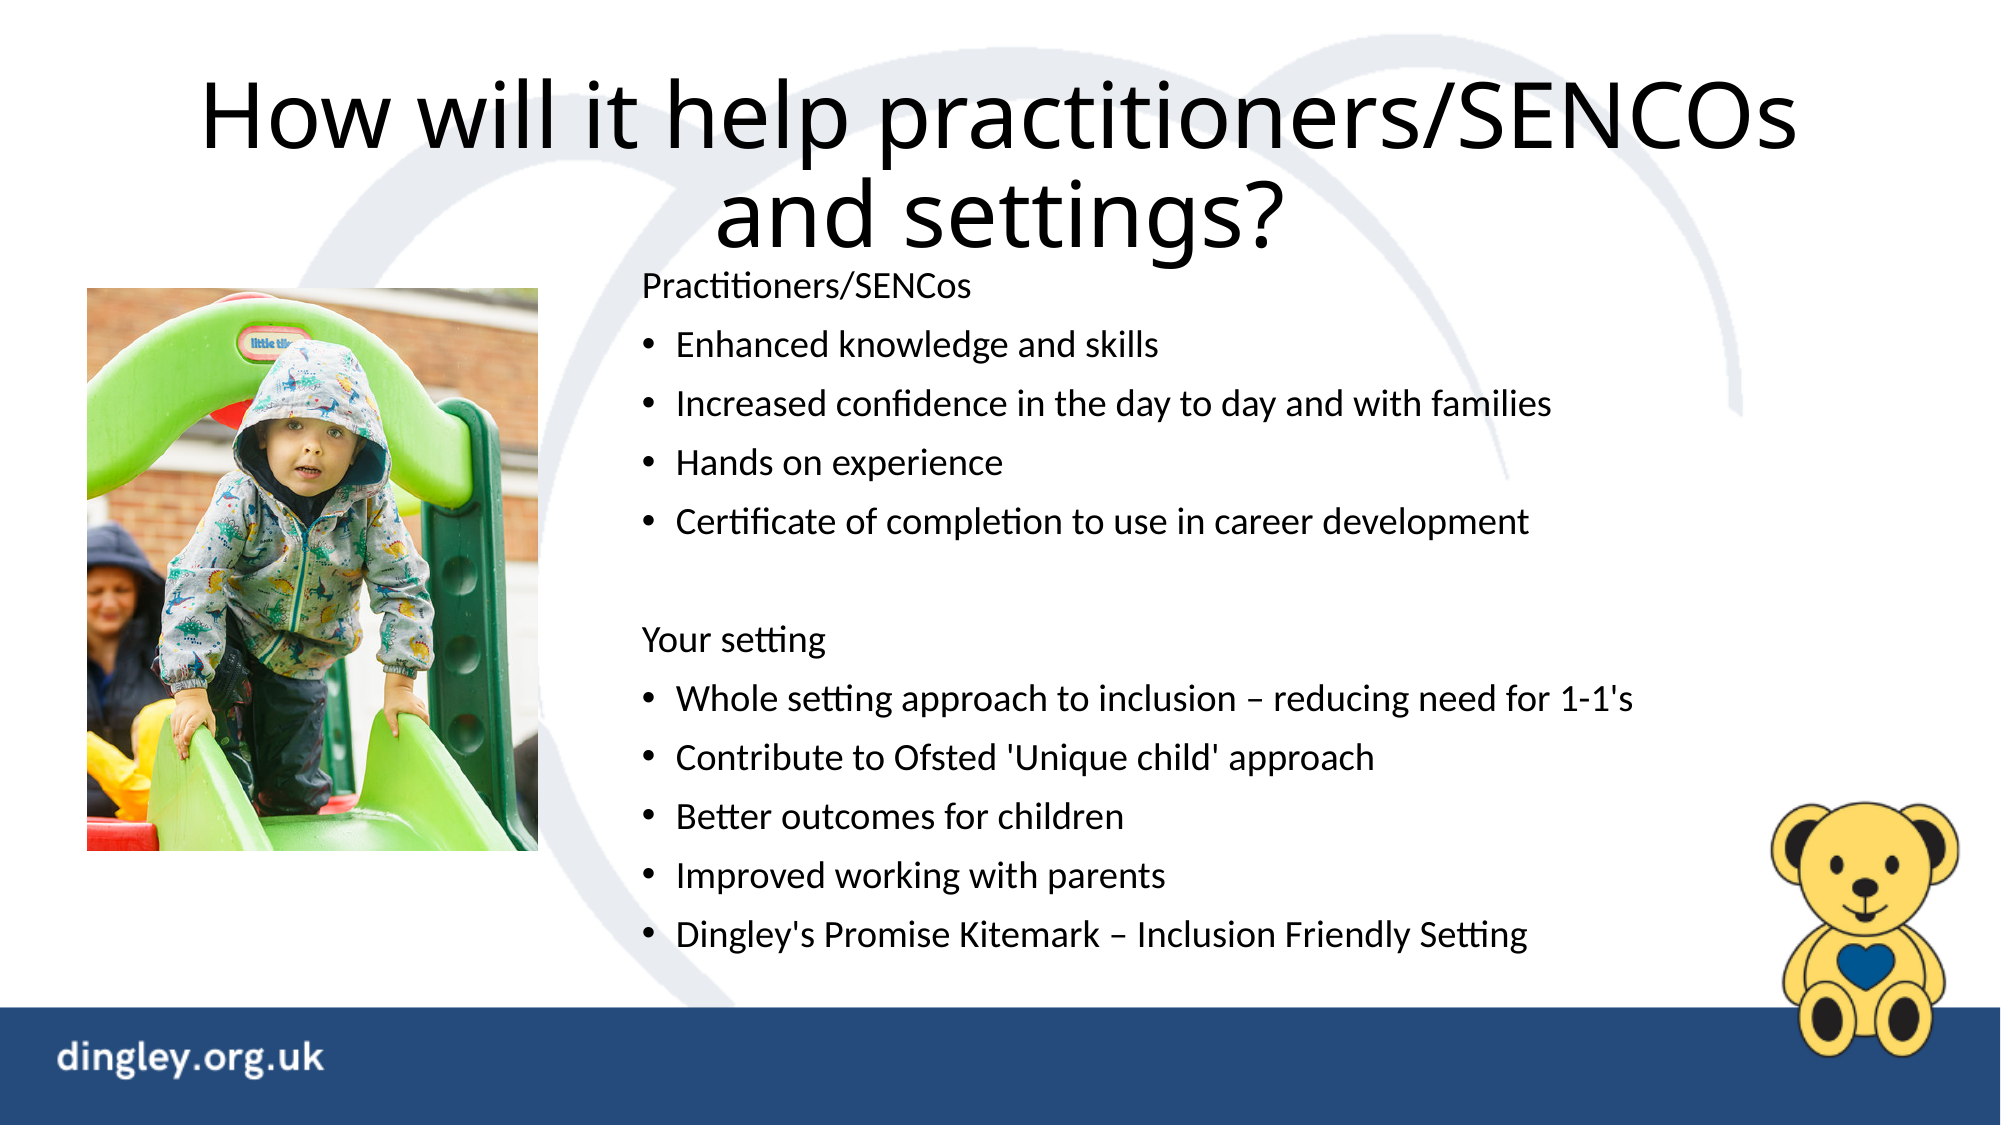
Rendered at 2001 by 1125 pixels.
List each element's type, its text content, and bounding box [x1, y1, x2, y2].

title How will it help practitioners/SENCOs and settings? [137, 59, 1863, 278]
picture [0, 0, 2001, 1125]
list Practitioners/SENCos Enhanced knowledge and skills Increased confidence in the day to day and with families Hands on experience Certificate of completion to use in career development Your setting Whole setting approach to inclusion – reducing need for 1-1's Contribute to Ofsted 'Unique child' approach Better outcomes for children Improved working with parents Dingley's Promise Kitemark – Inclusion Friendly Setting [626, 258, 1863, 967]
